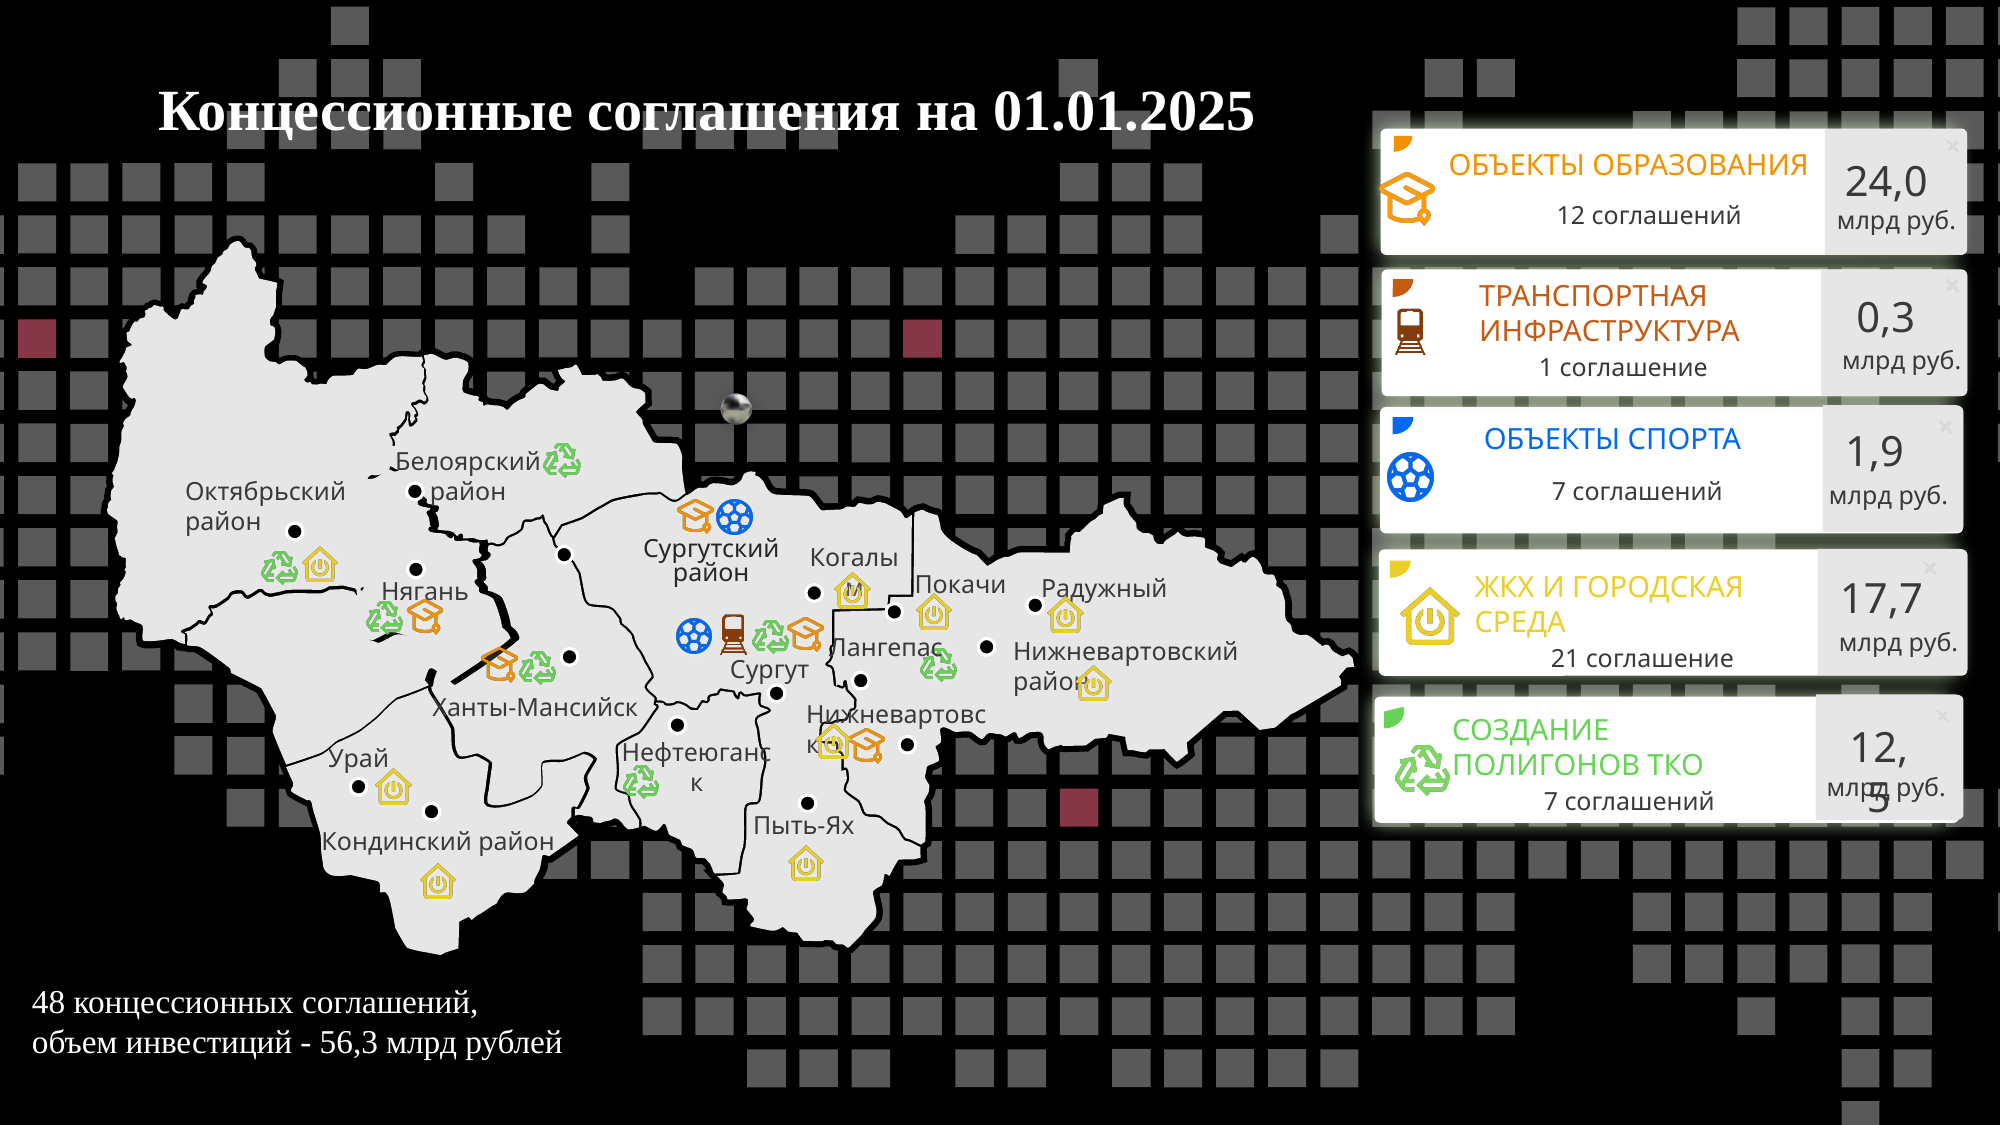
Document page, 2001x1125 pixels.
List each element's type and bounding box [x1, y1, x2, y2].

picture [622, 765, 659, 799]
text_box [1364, 694, 1972, 823]
text_box [1369, 543, 1984, 680]
picture [375, 768, 412, 805]
text_box [1372, 261, 1986, 397]
picture [834, 572, 871, 609]
picture [420, 863, 456, 899]
picture [1379, 172, 1435, 226]
picture [716, 499, 753, 535]
picture [519, 651, 556, 685]
picture [1387, 452, 1434, 502]
picture [915, 593, 952, 630]
picture [920, 648, 957, 682]
picture [543, 443, 581, 478]
picture [677, 499, 714, 534]
picture [1047, 596, 1084, 633]
picture [406, 599, 443, 635]
text_box [0, 0, 2000, 1125]
picture [366, 601, 403, 635]
picture [1395, 745, 1450, 796]
picture [302, 546, 338, 582]
text_box [1372, 403, 1973, 534]
text_box [106, 240, 1355, 956]
picture [1075, 665, 1112, 701]
picture [815, 723, 885, 764]
picture [788, 845, 824, 881]
picture [481, 647, 518, 683]
picture [261, 551, 298, 585]
picture [676, 612, 824, 656]
picture [1384, 306, 1435, 358]
text_box [1375, 120, 1973, 255]
